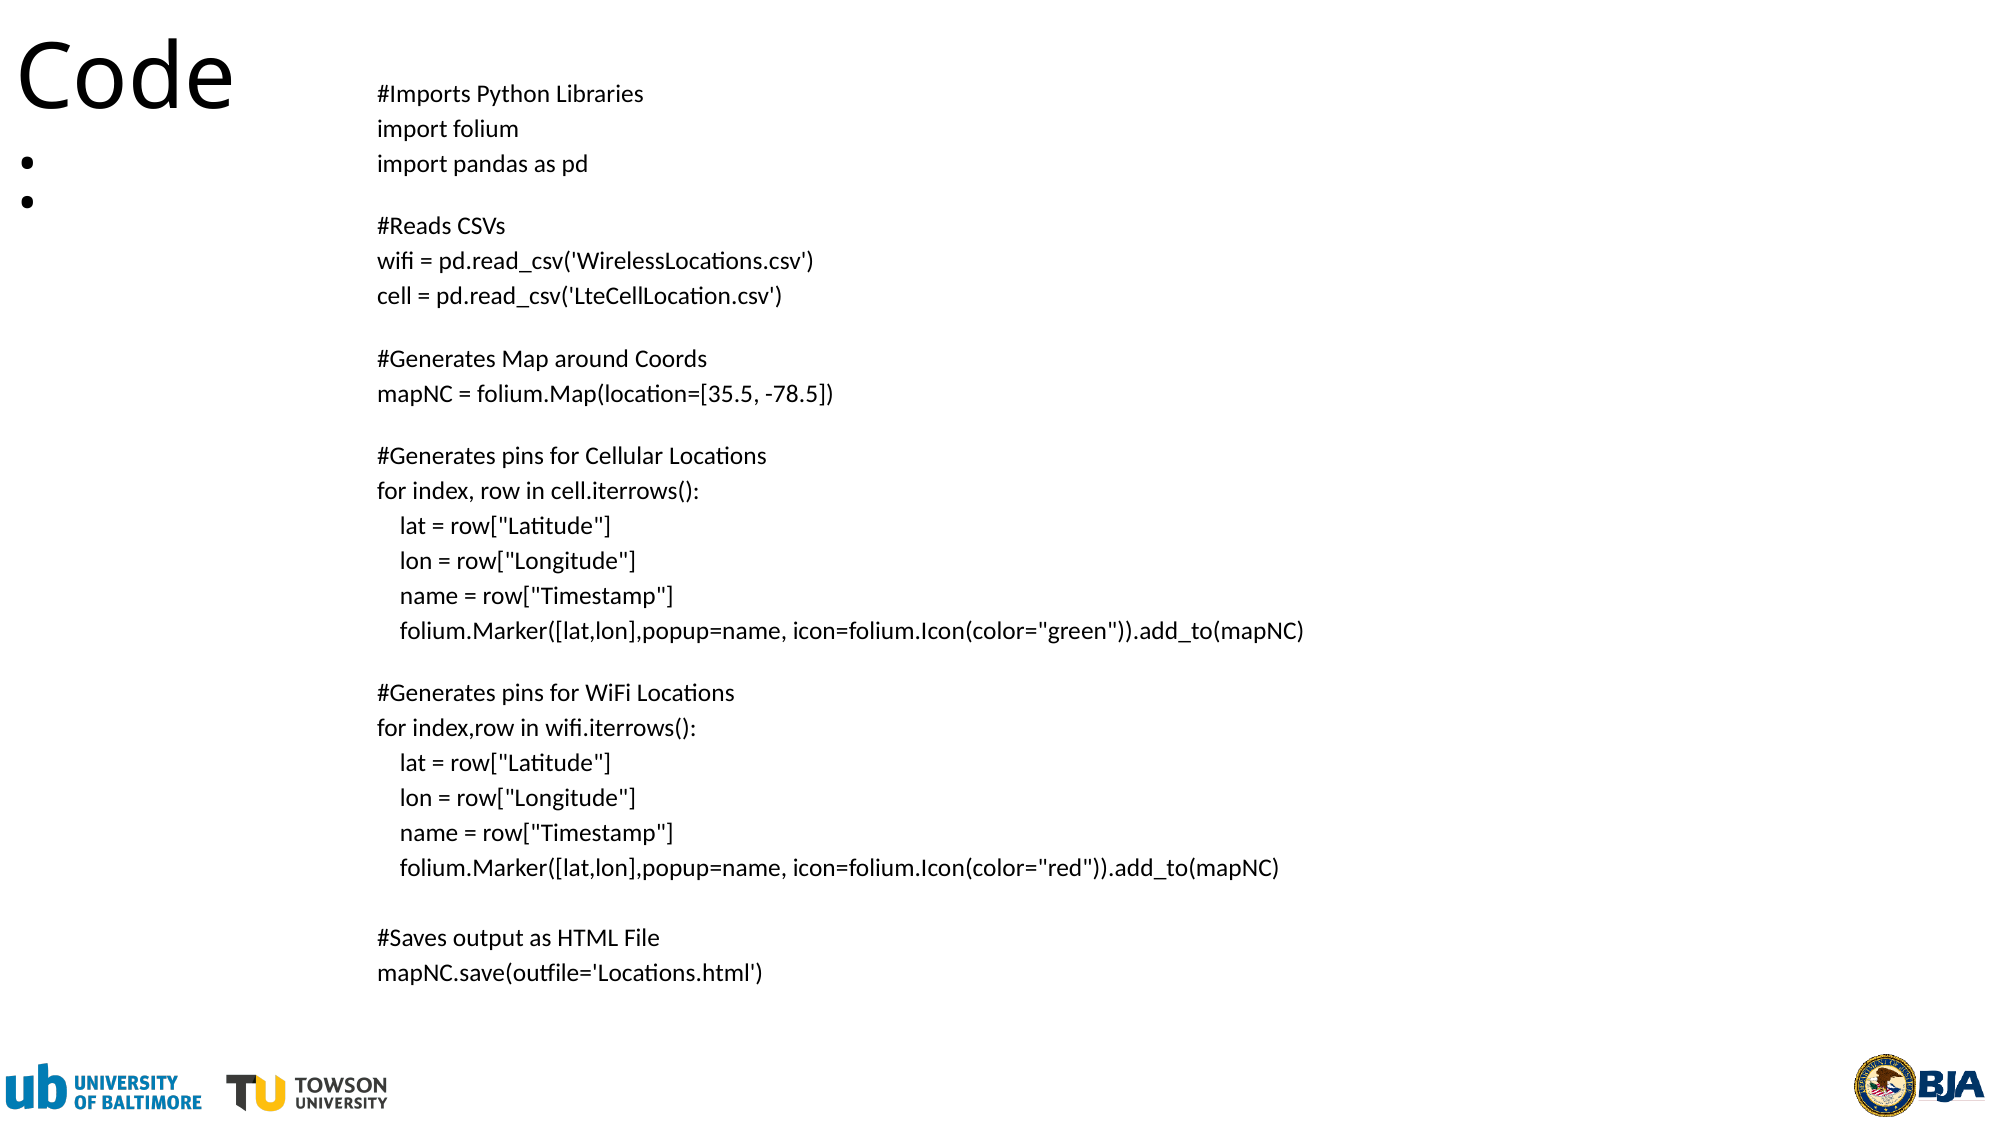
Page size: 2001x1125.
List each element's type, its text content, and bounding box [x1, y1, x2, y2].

picture [1854, 1054, 1986, 1117]
title Code: [0, 19, 254, 238]
picture [0, 1031, 407, 1125]
list #Imports Python Libraries import folium import pandas as pd #Reads CSVs wifi = pd.read_csv('WirelessLocations.csv') cell = pd.read_csv('LteCellLocation.csv') #Generates Map around Coords mapNC = folium.Map(location=[35.5, -78.5]) #Generates pins for Cellular Locations for index, row in cell.iterrows(): lat = row["Latitude"] lon = row["Longitude"] name = row["Timestamp"] folium.Marker([lat,lon],popup=name, icon=folium.Icon(color="green")).add_to(mapNC) #Generates pins for WiFi Locations for index,row in wifi.iterrows(): lat = row["Latitude"] lon = row["Longitude"] name = row["Timestamp"] folium.Marker([lat,lon],popup=name, icon=folium.Icon(color="red")).add_to(mapNC) #Saves output as HTML File mapNC.save(outfile='Locations.html') [362, 72, 1917, 1053]
